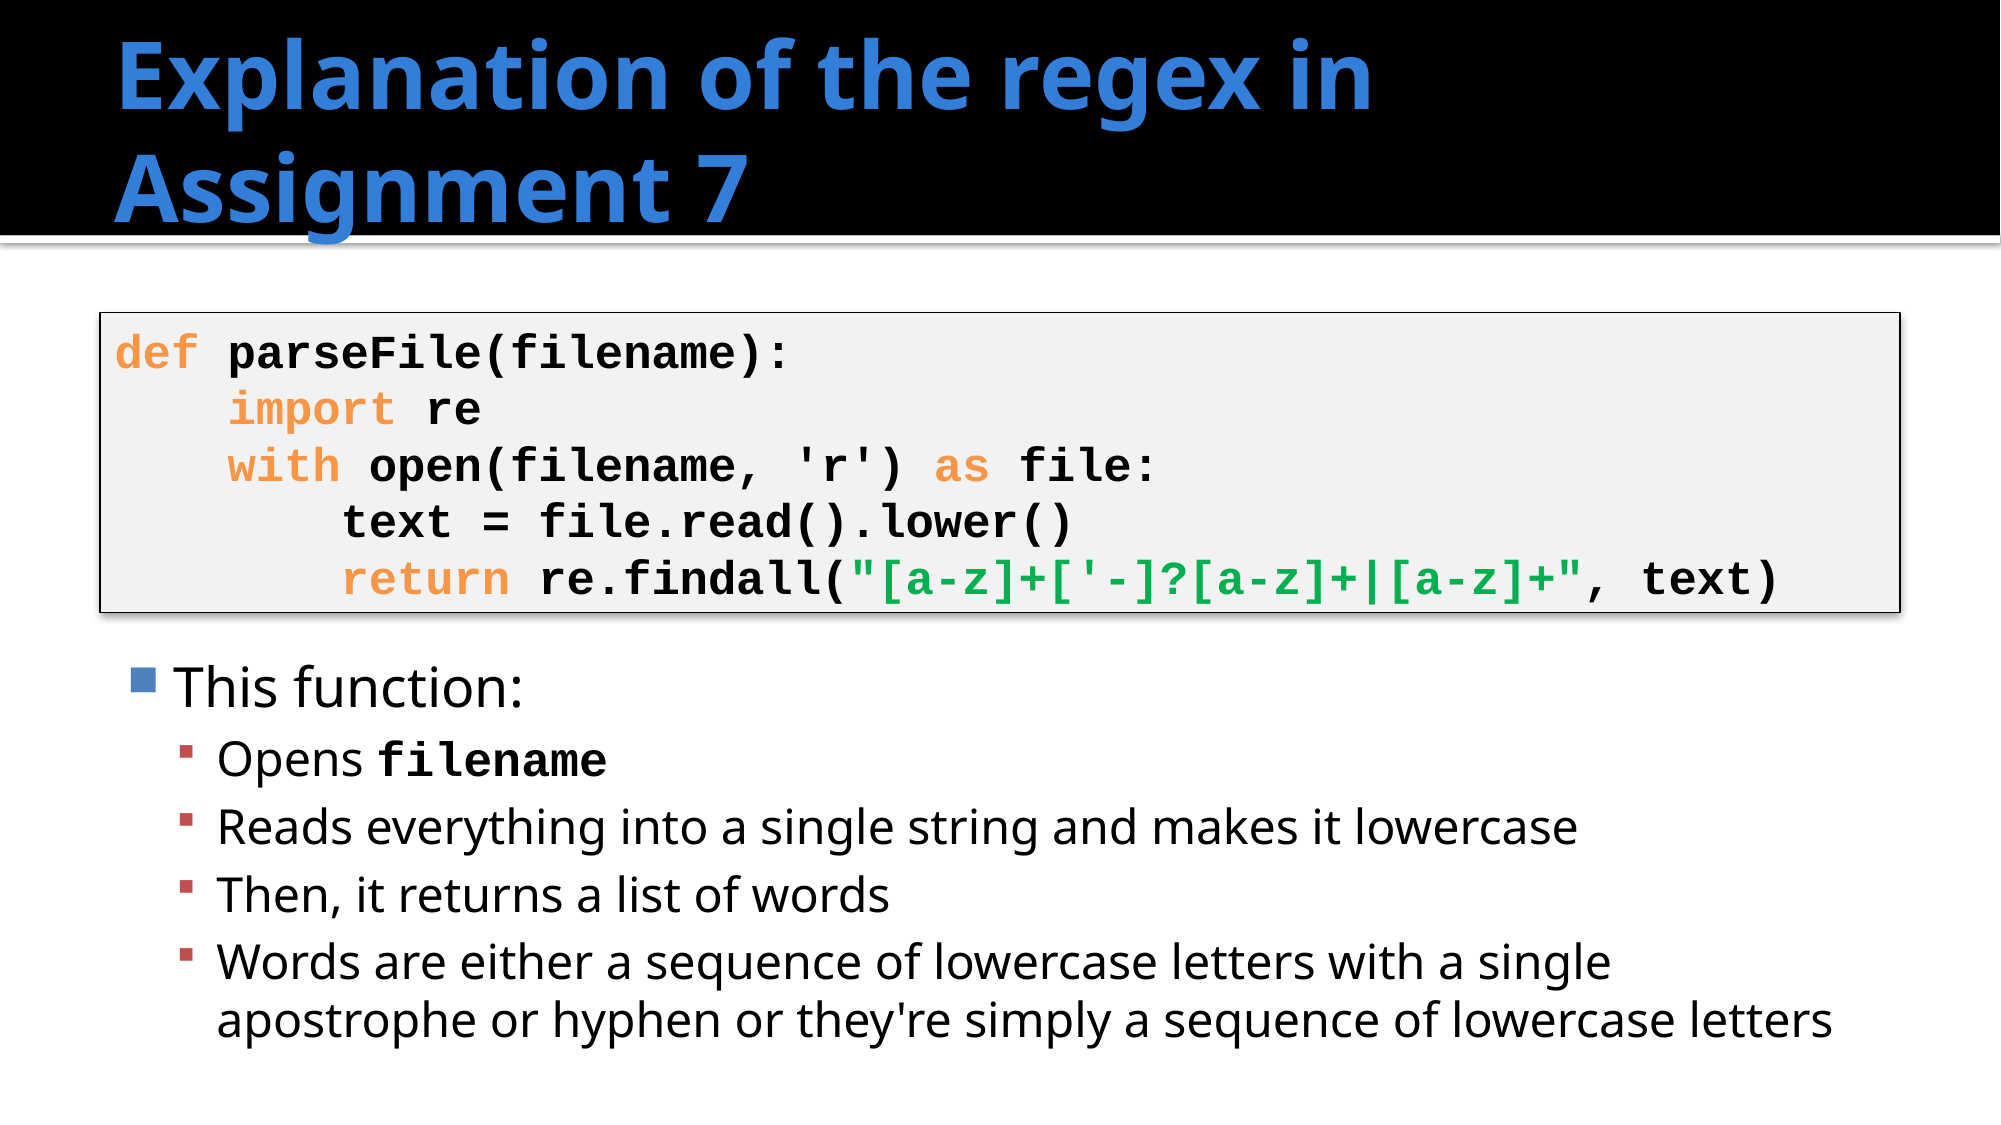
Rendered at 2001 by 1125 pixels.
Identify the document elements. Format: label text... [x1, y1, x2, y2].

list This function: Opens filename Reads everything into a single string and makes it lowercase Then, it returns a list of words Words are either a sequence of lowercase letters with a single apostrophe or hyphen or they're simply a sequence of lowercase letters [99, 637, 1900, 1063]
title Explanation of the regex in Assignment 7 [99, 25, 1900, 231]
text_box def parseFile(filename): import re with open(filename, 'r') as file: text = file.read().lower() return re.findall("[a-z]+['-]?[a-z]+|[a-z]+", text) [99, 312, 1901, 613]
